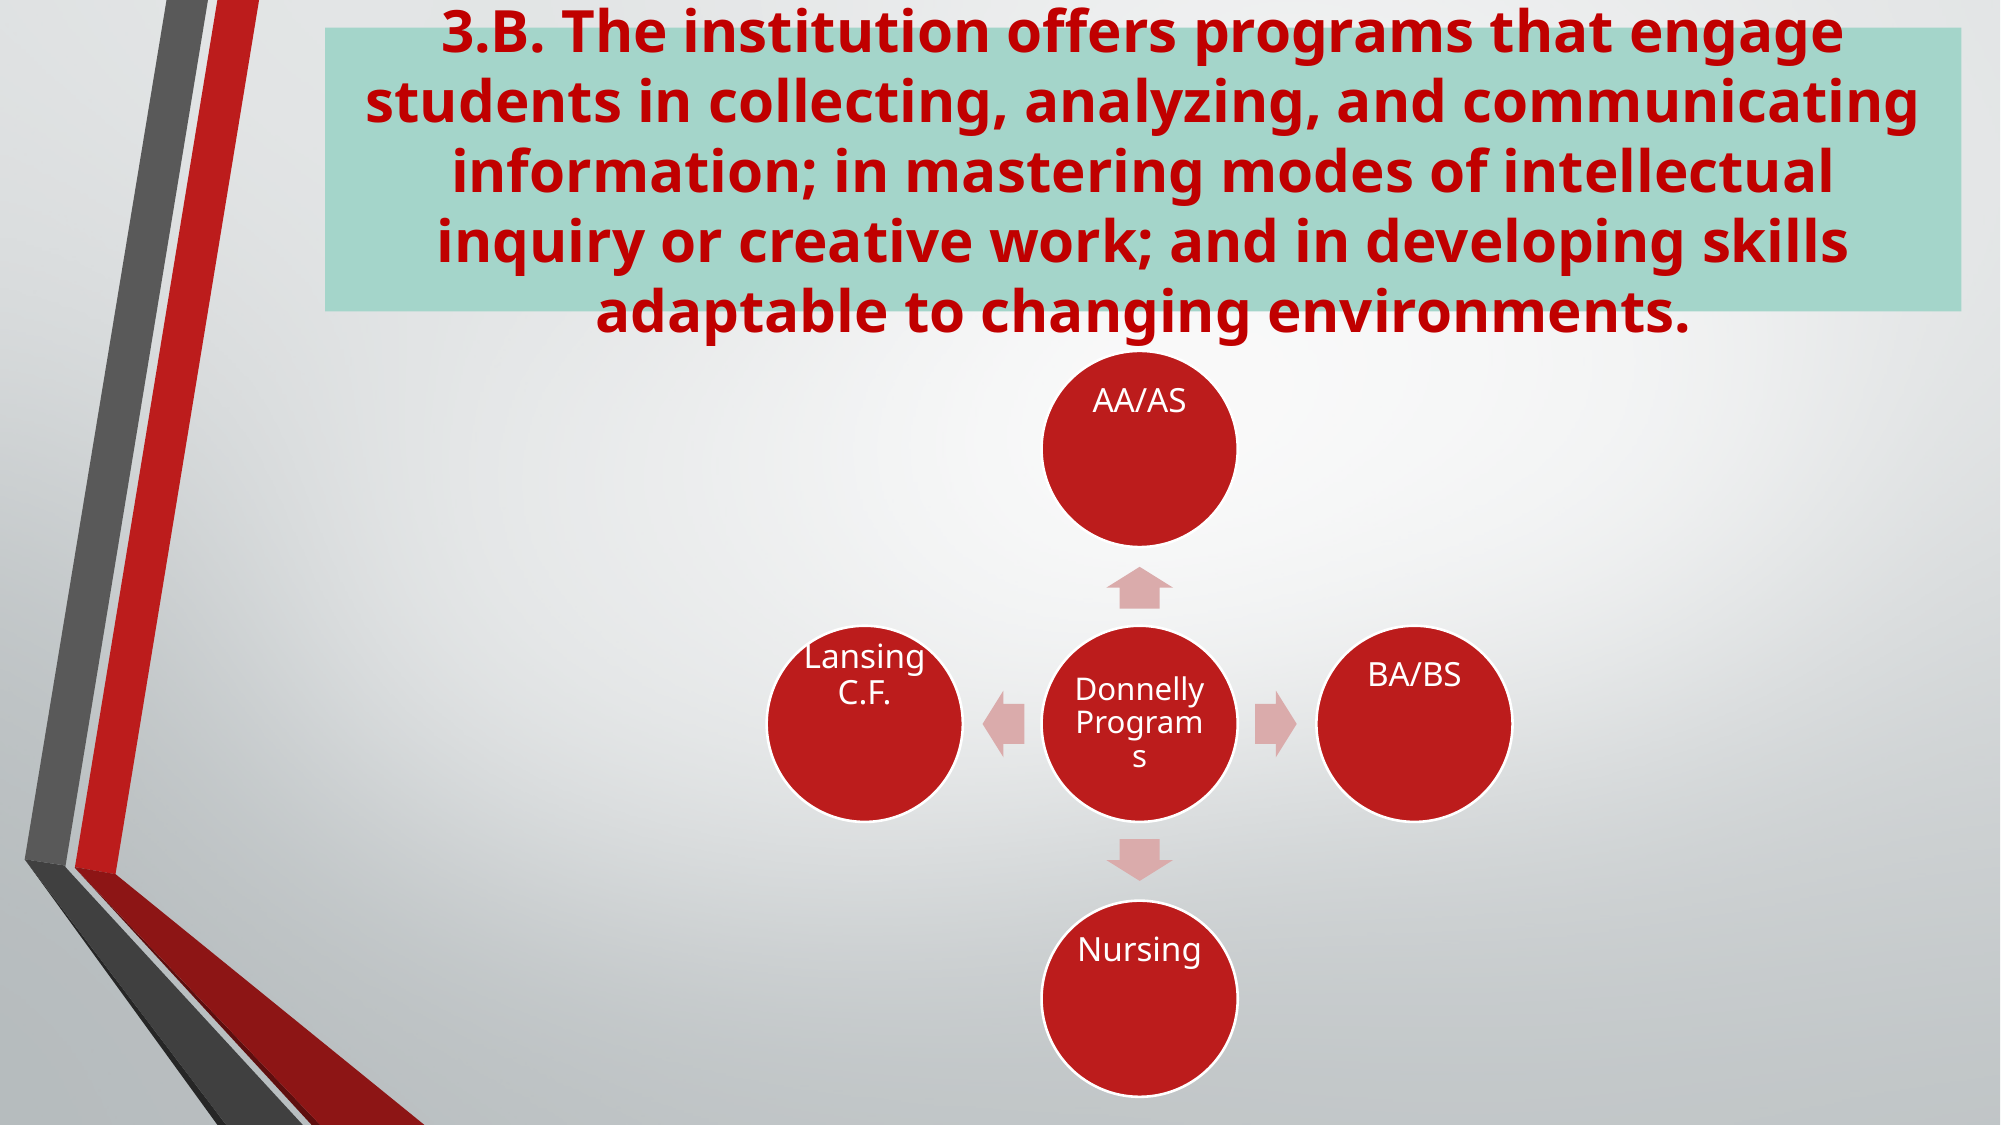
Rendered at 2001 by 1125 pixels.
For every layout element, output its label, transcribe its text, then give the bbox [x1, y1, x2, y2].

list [421, 350, 1858, 1098]
title 3.B. The institution offers programs that engage students in collecting, analyzing, and communicating information; in mastering modes of intellectual inquiry or creative work; and in developing skills adaptable to changing environments. [325, 27, 1962, 312]
